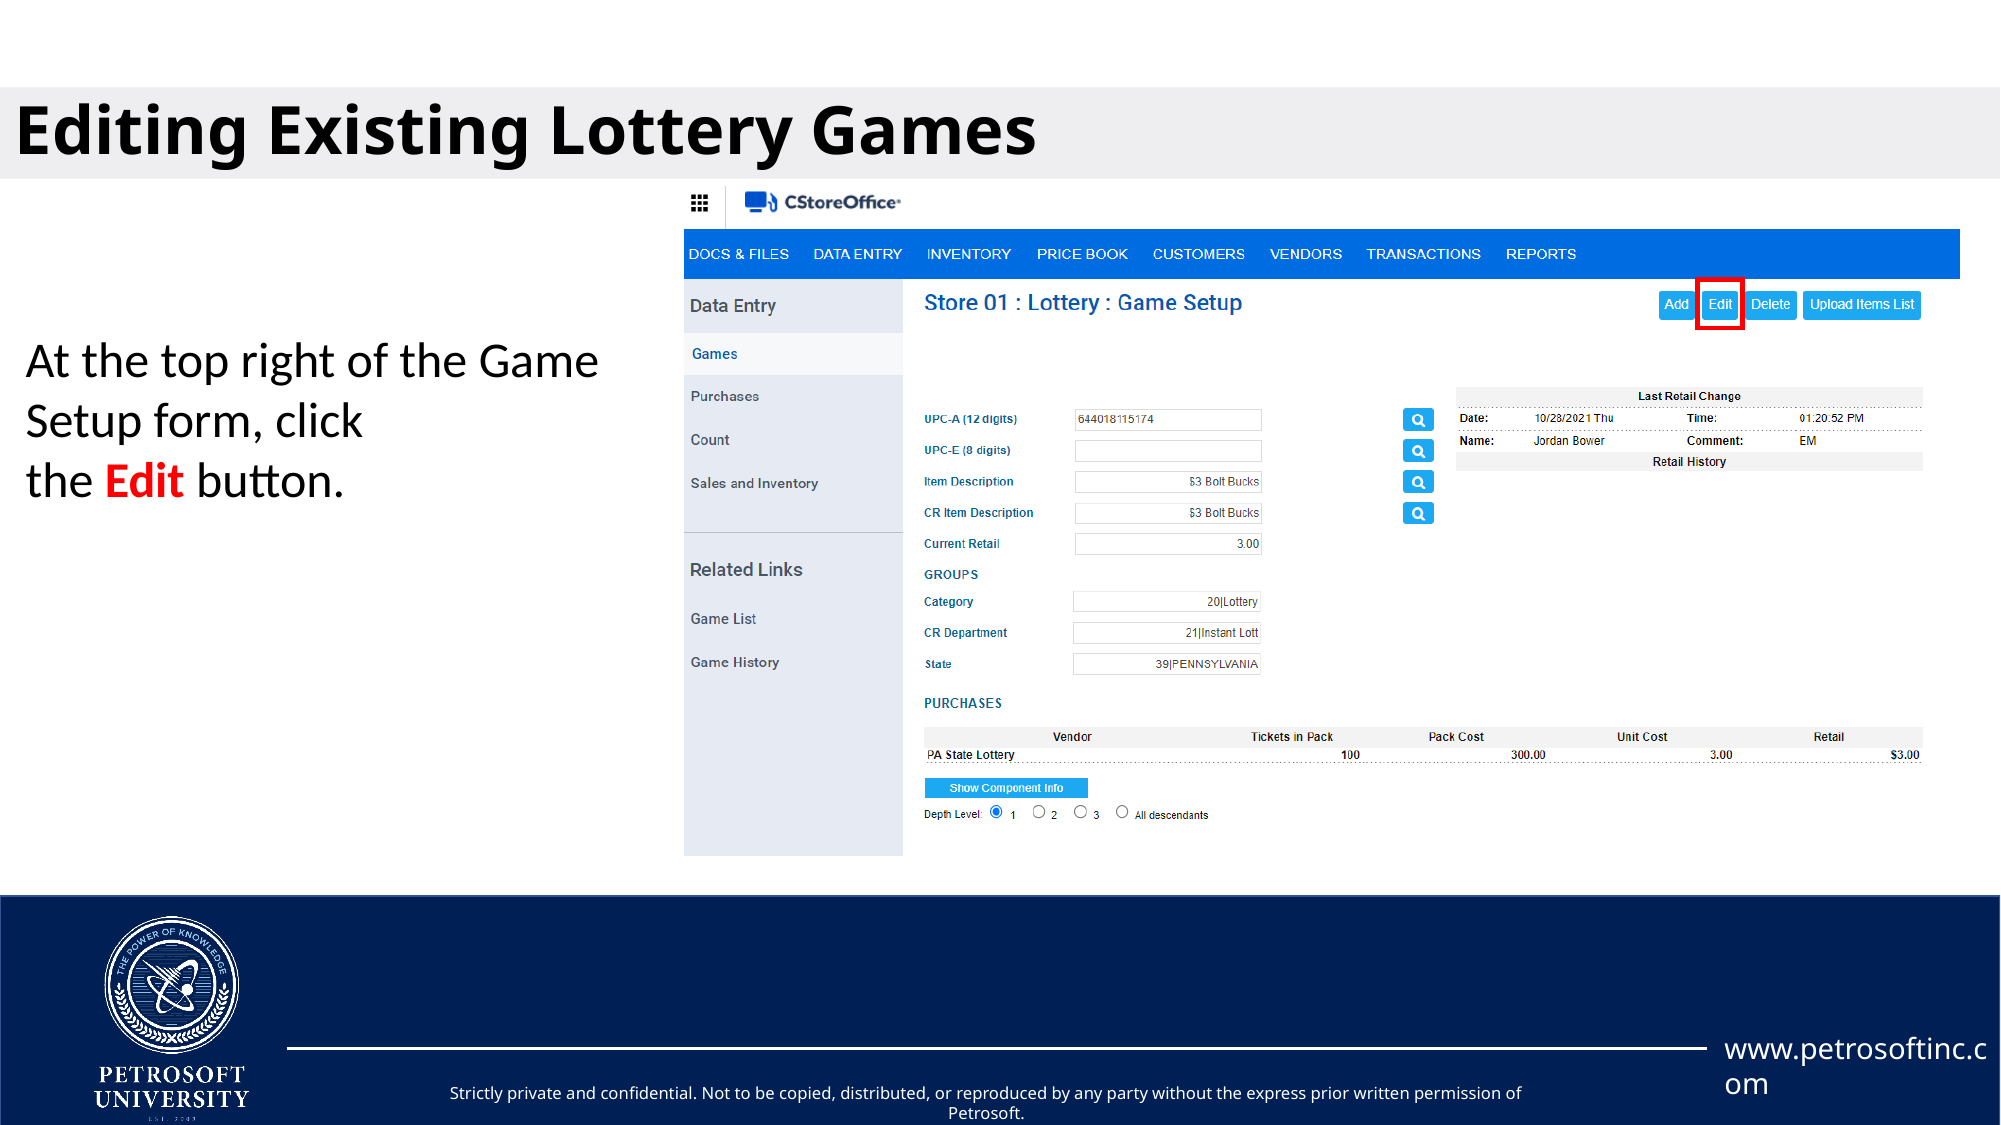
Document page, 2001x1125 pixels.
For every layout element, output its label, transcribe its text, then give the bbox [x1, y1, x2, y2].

text_box At the top right of the Game Setup form, click the Edit button. [10, 320, 662, 560]
picture [94, 916, 249, 1121]
title Editing Existing Lottery Games [0, 89, 1863, 175]
picture [684, 186, 1960, 856]
